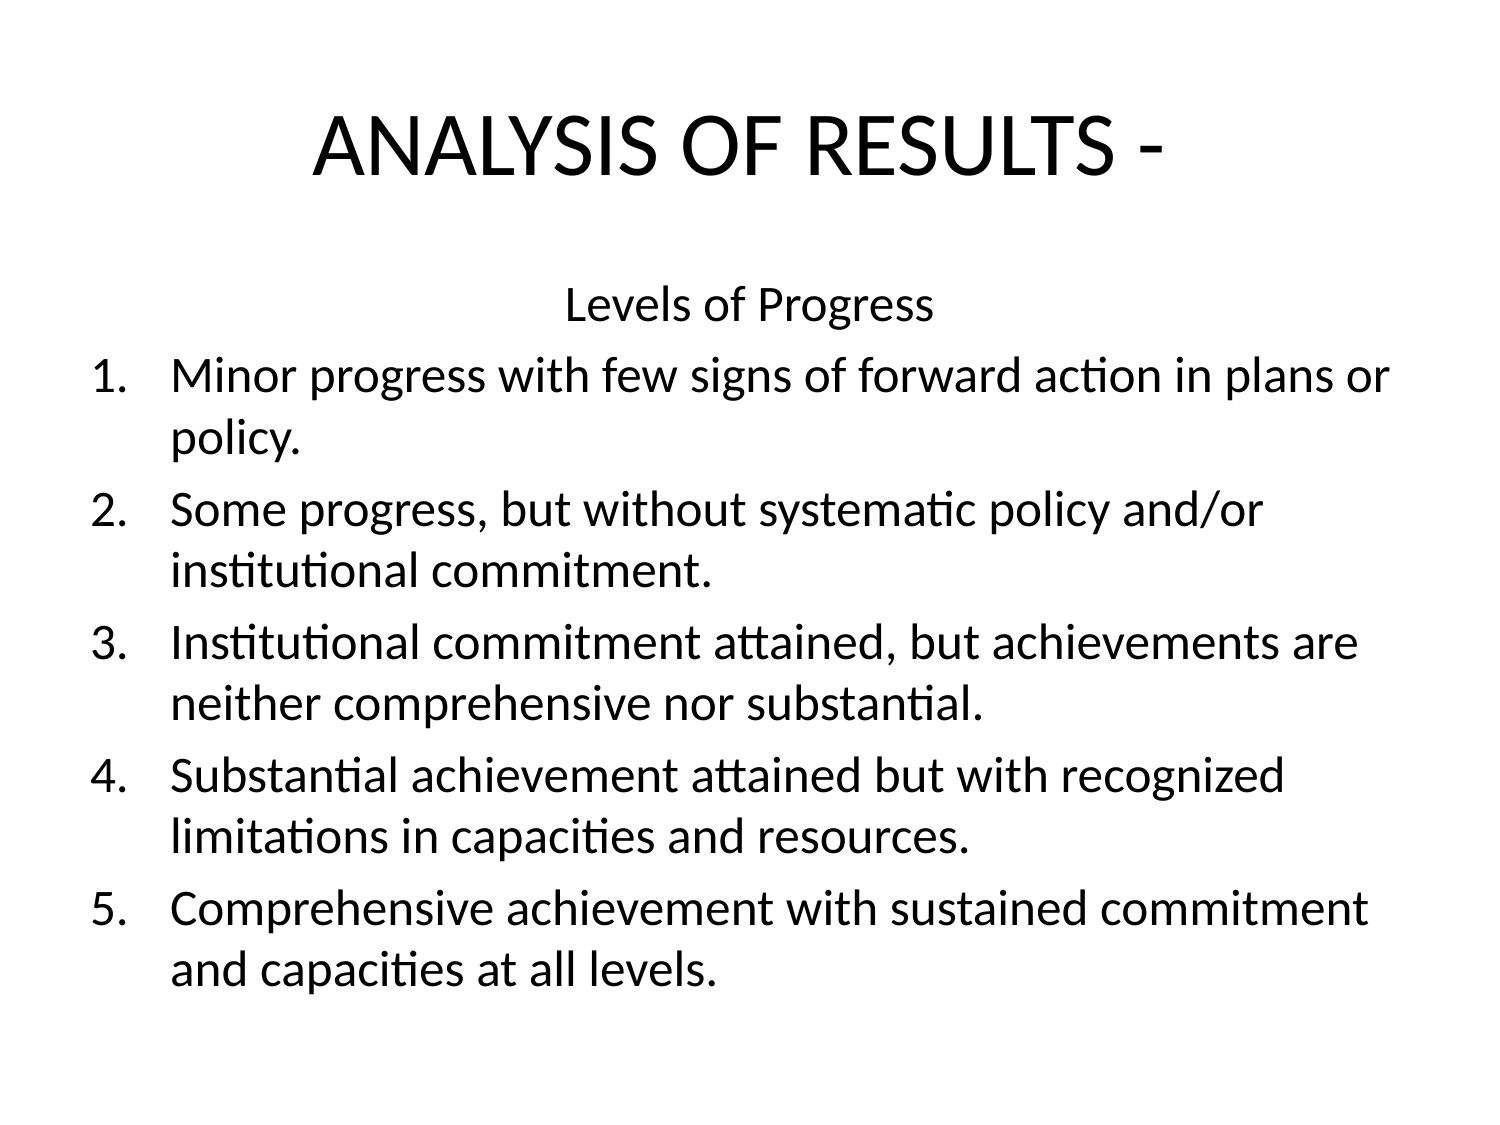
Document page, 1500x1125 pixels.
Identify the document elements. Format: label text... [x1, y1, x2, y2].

list Levels of Progress Minor progress with few signs of forward action in plans or policy. Some progress, but without systematic policy and/or institutional commitment. Institutional commitment attained, but achievements are neither comprehensive nor substantial. Substantial achievement attained but with recognized limitations in capacities and resources. Comprehensive achievement with sustained commitment and capacities at all levels. [75, 262, 1425, 1005]
title ANALYSIS OF RESULTS - [75, 45, 1425, 233]
